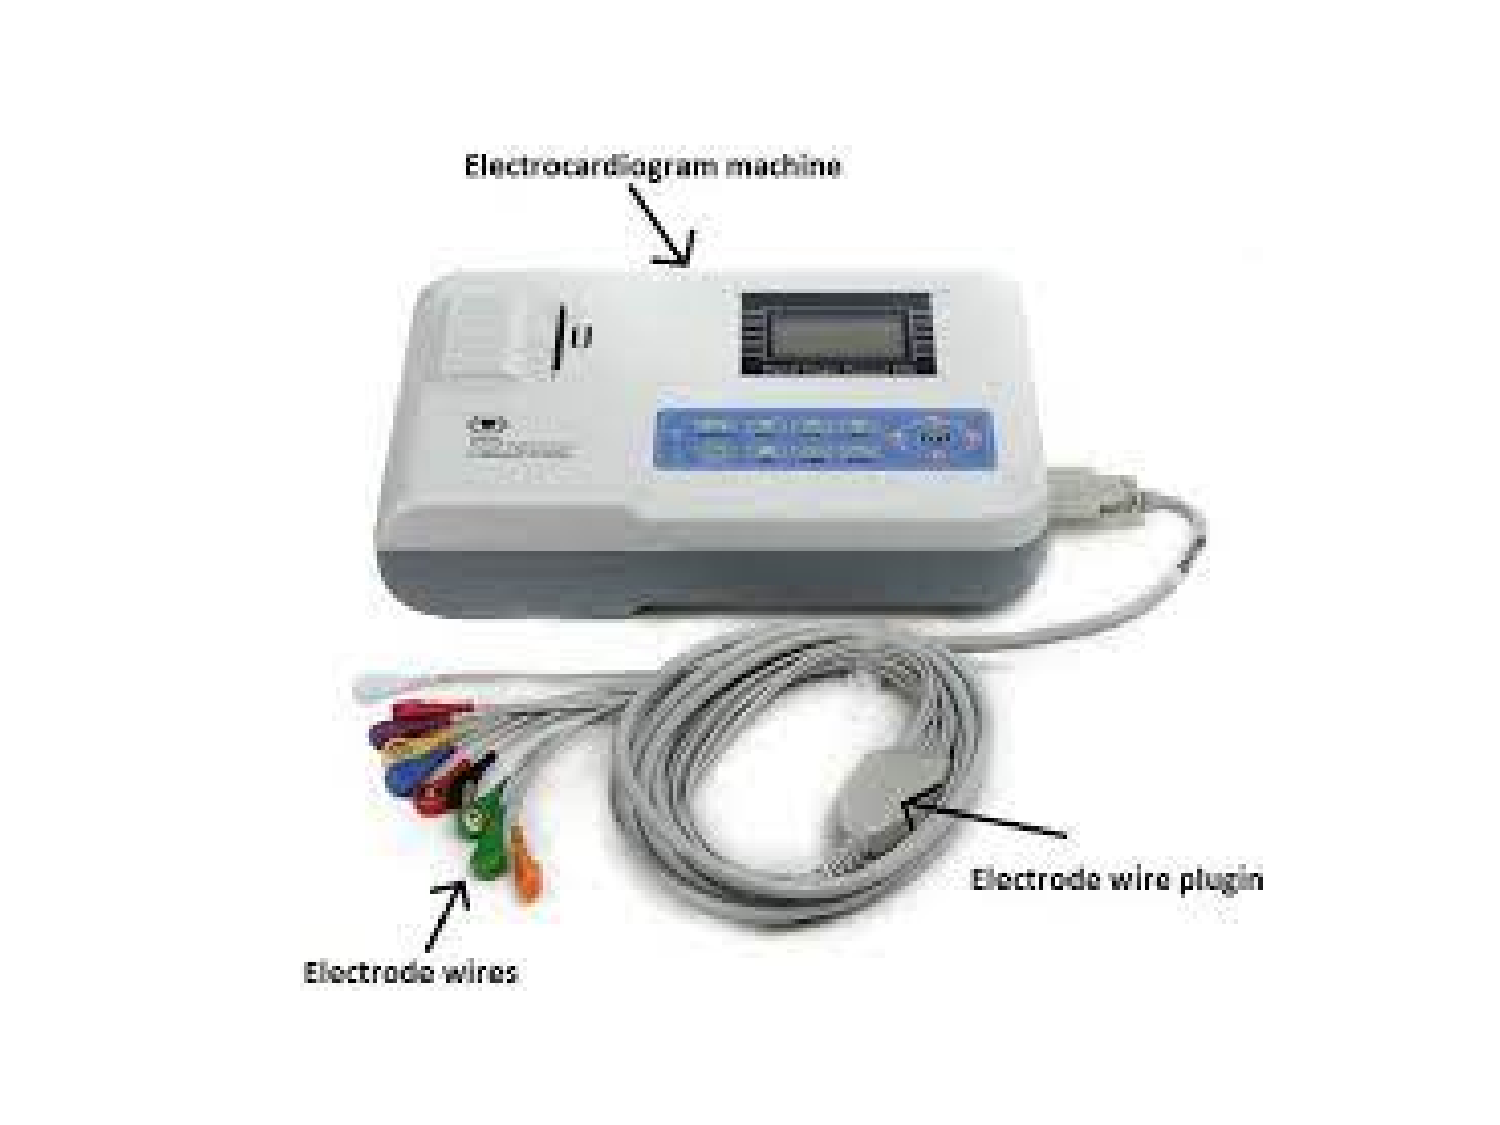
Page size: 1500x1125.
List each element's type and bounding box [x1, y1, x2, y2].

picture [299, 112, 1263, 1013]
